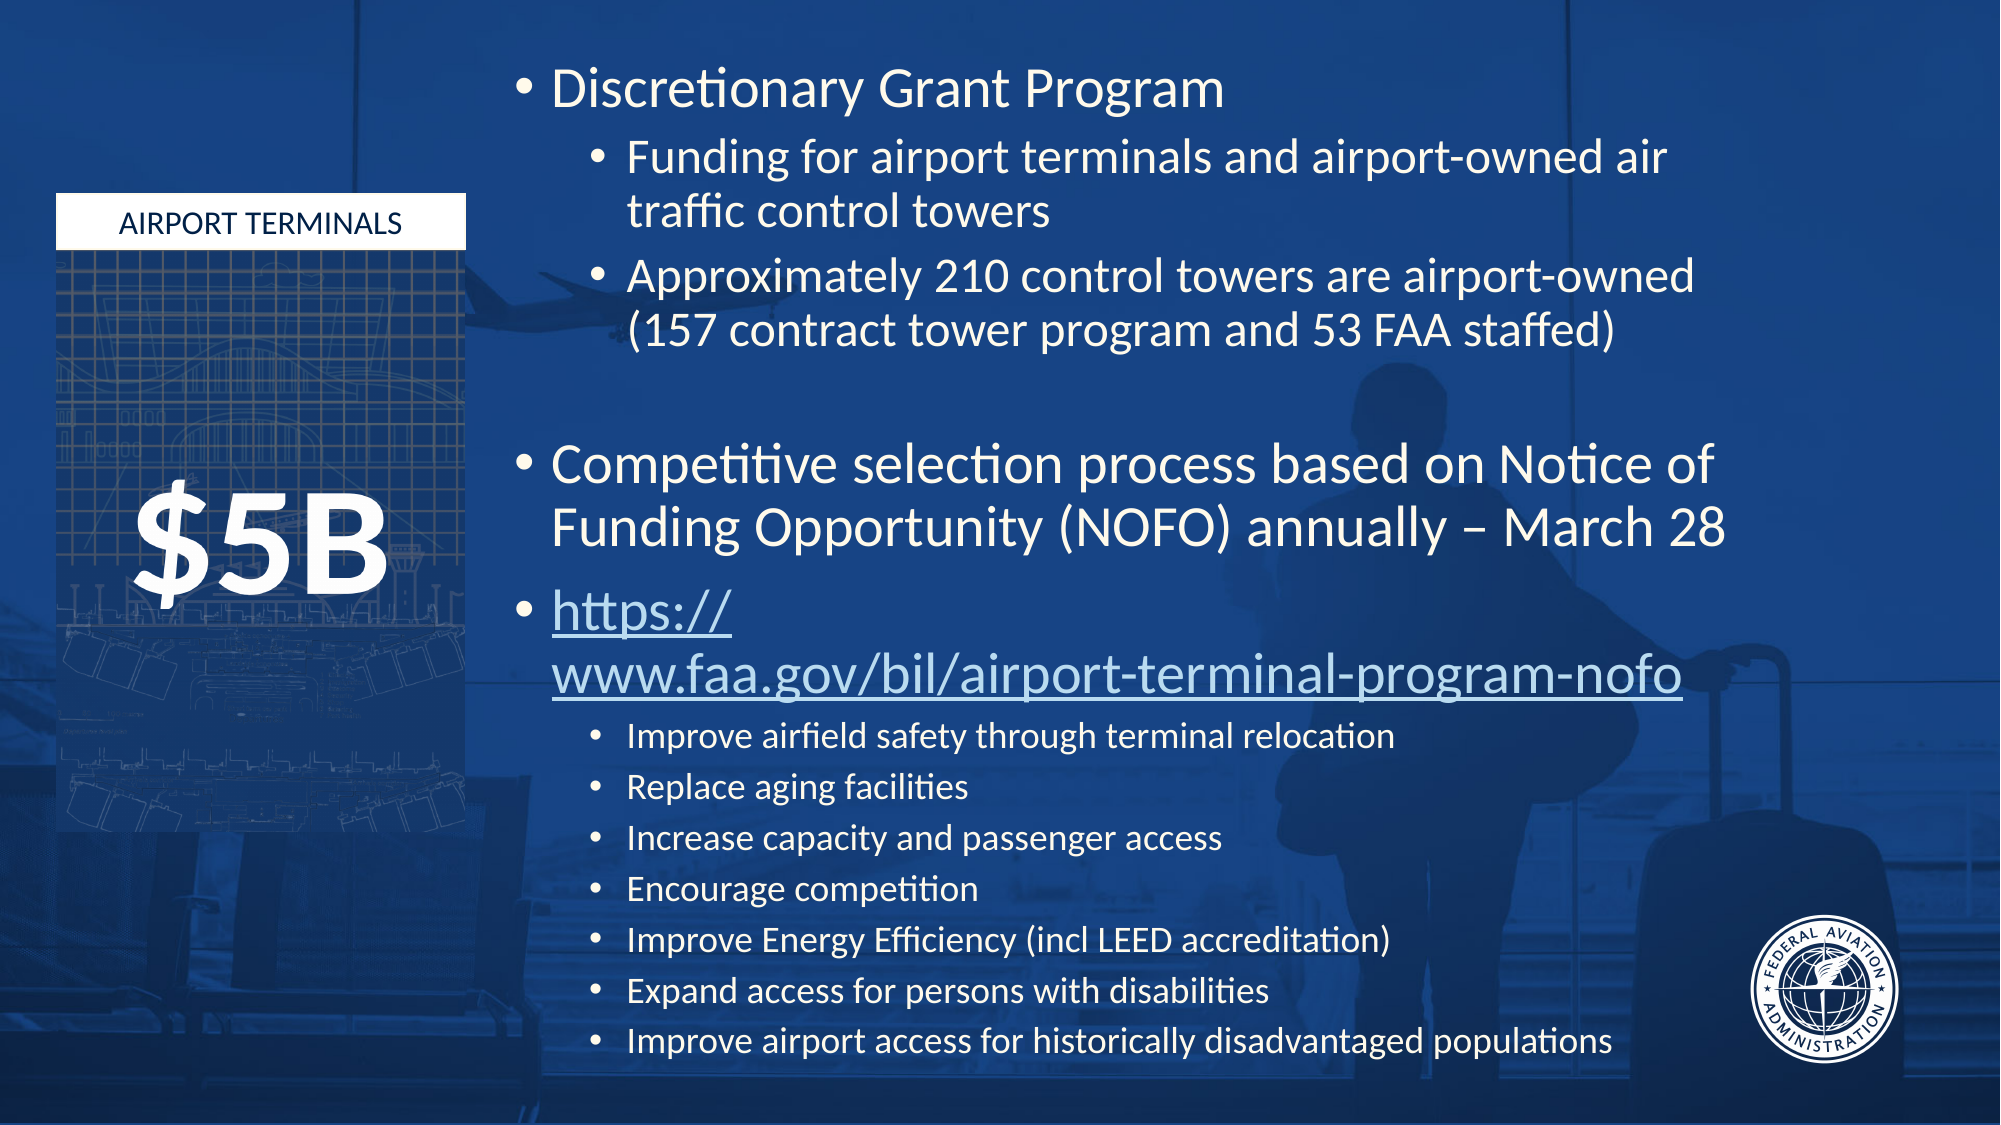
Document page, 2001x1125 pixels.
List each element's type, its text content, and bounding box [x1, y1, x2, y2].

text_box AIRPORT TERMINALS [56, 193, 466, 250]
picture [0, 0, 2000, 1123]
list Discretionary Grant Program Funding for airport terminals and airport-owned air traffic control towers Approximately 210 control towers are airport-owned (157 contract tower program and 53 FAA staffed) Competitive selection process based on Notice of Funding Opportunity (NOFO) annually – March 28 https://www.faa.gov/bil/airport-terminal-program-nofo Improve airfield safety through terminal relocation Replace aging facilities Increase capacity and passenger access Encourage competition Improve Energy Efficiency (incl LEED accreditation) Expand access for persons with disabilities Improve airport access for historically disadvantaged populations [499, 50, 1793, 876]
